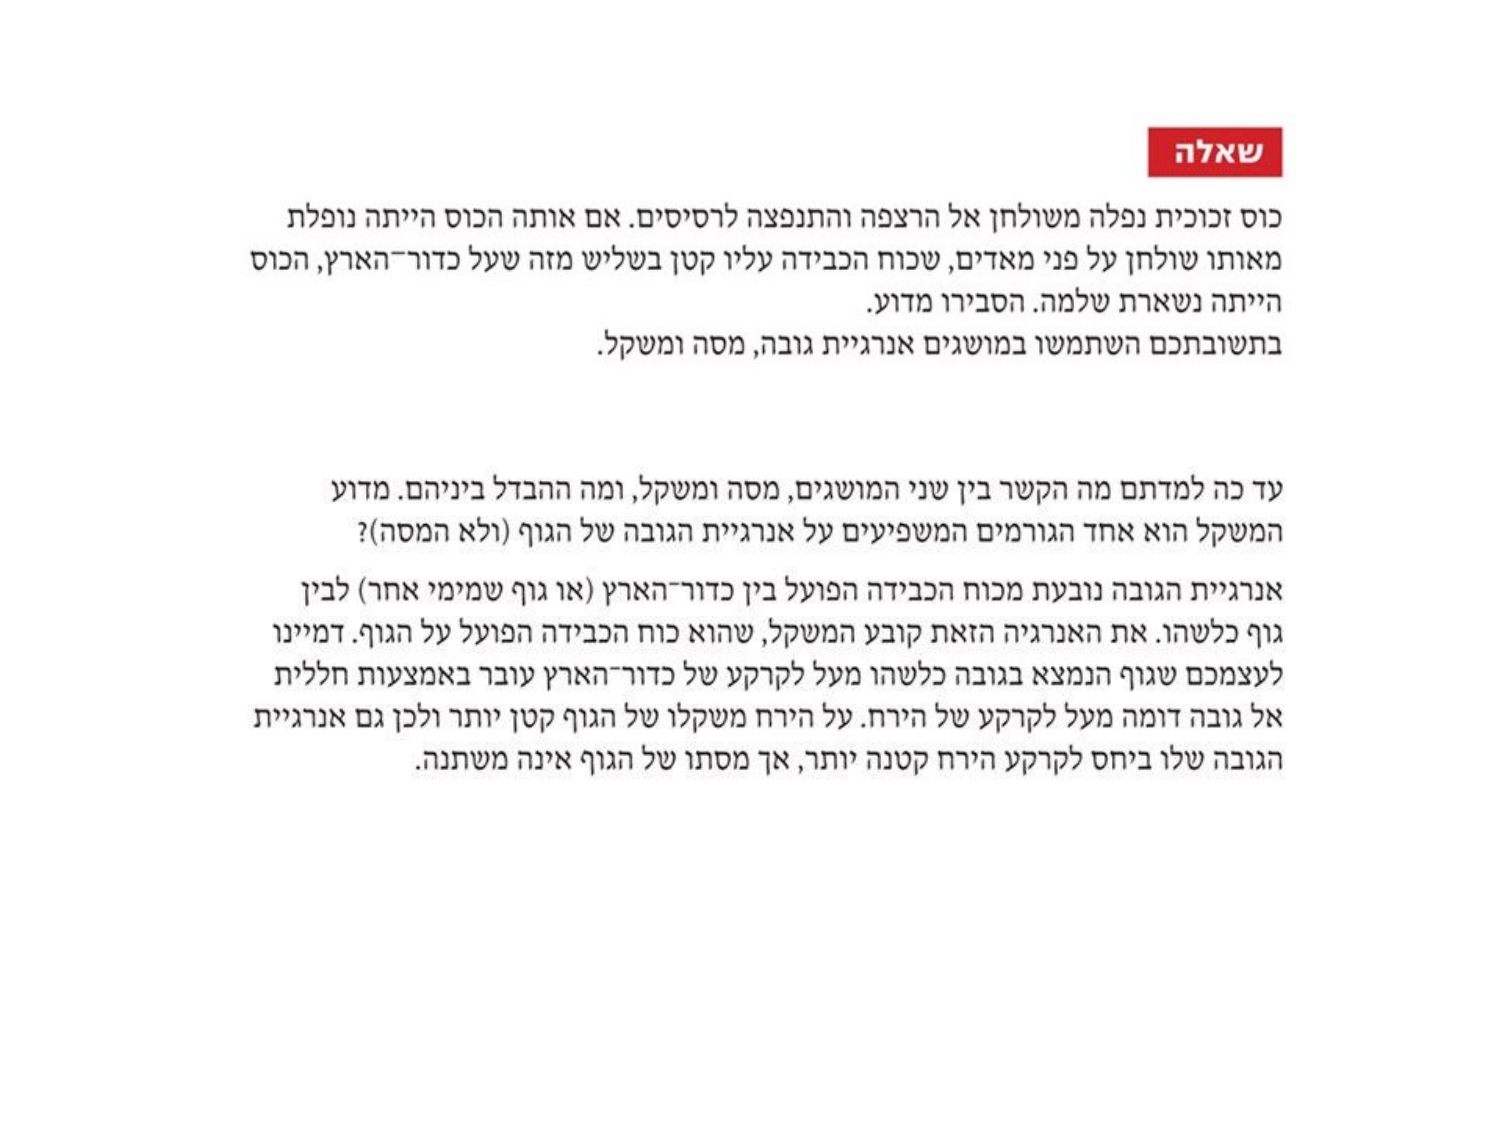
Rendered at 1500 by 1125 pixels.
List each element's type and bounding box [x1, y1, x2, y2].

picture [218, 444, 1319, 792]
picture [229, 113, 1297, 372]
